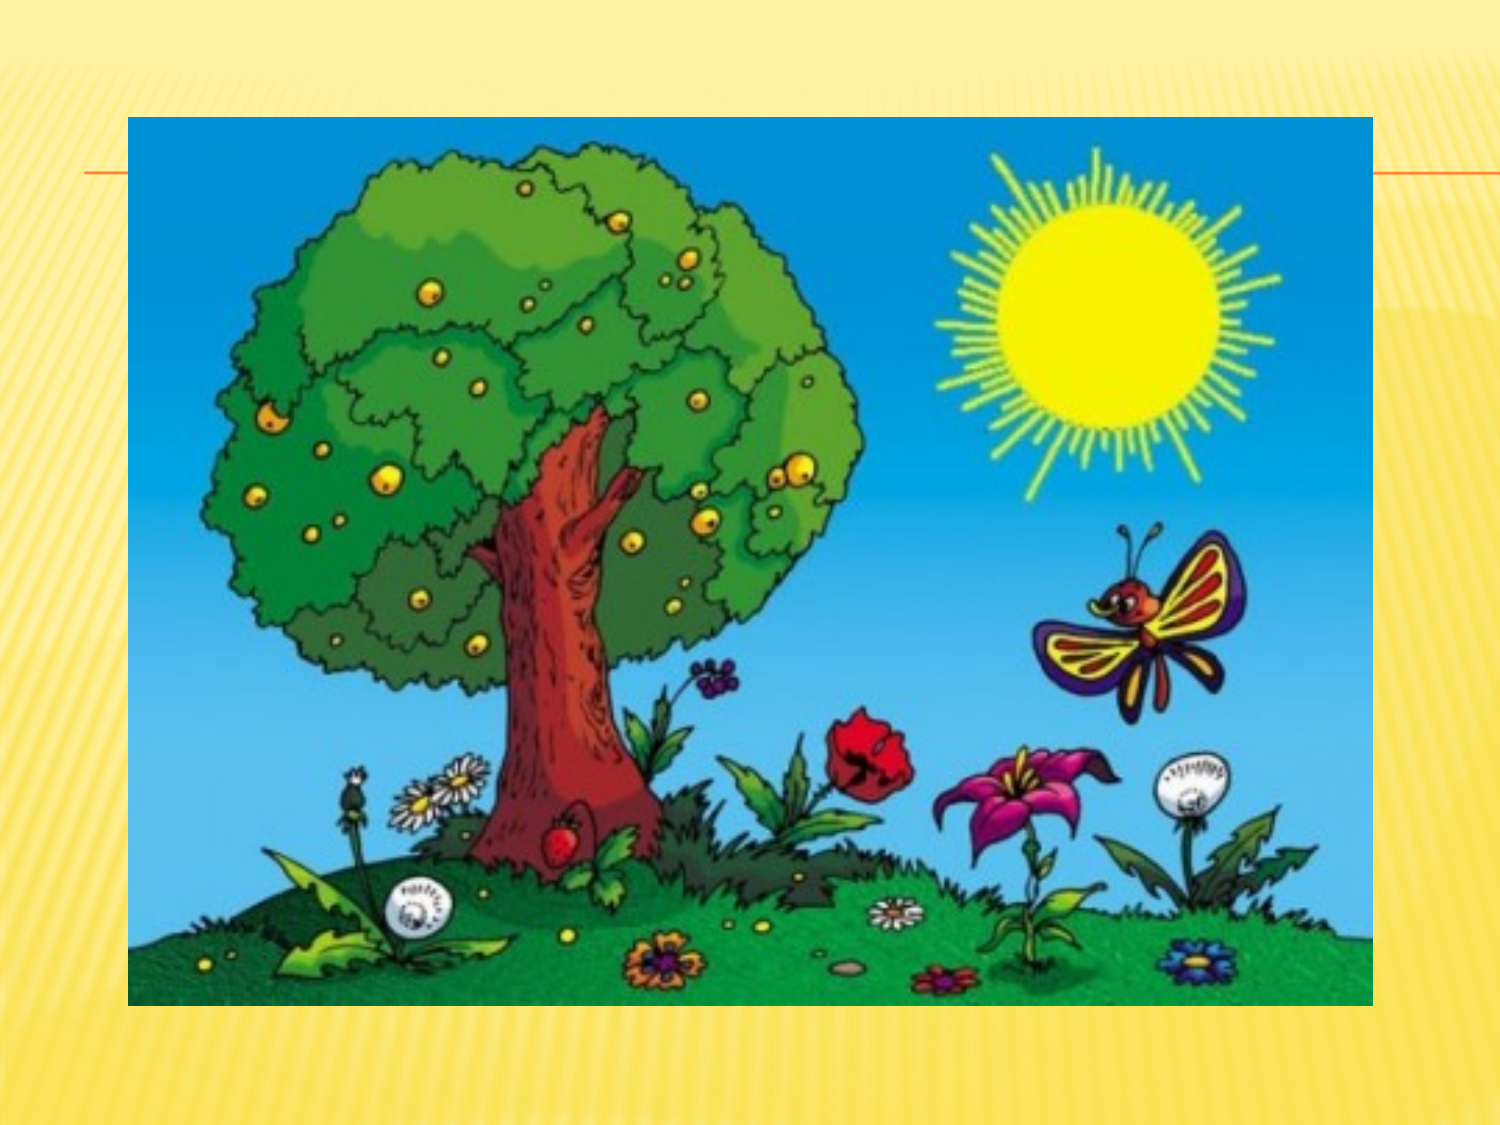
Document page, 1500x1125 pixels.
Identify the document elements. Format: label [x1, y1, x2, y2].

list [128, 116, 1373, 1006]
